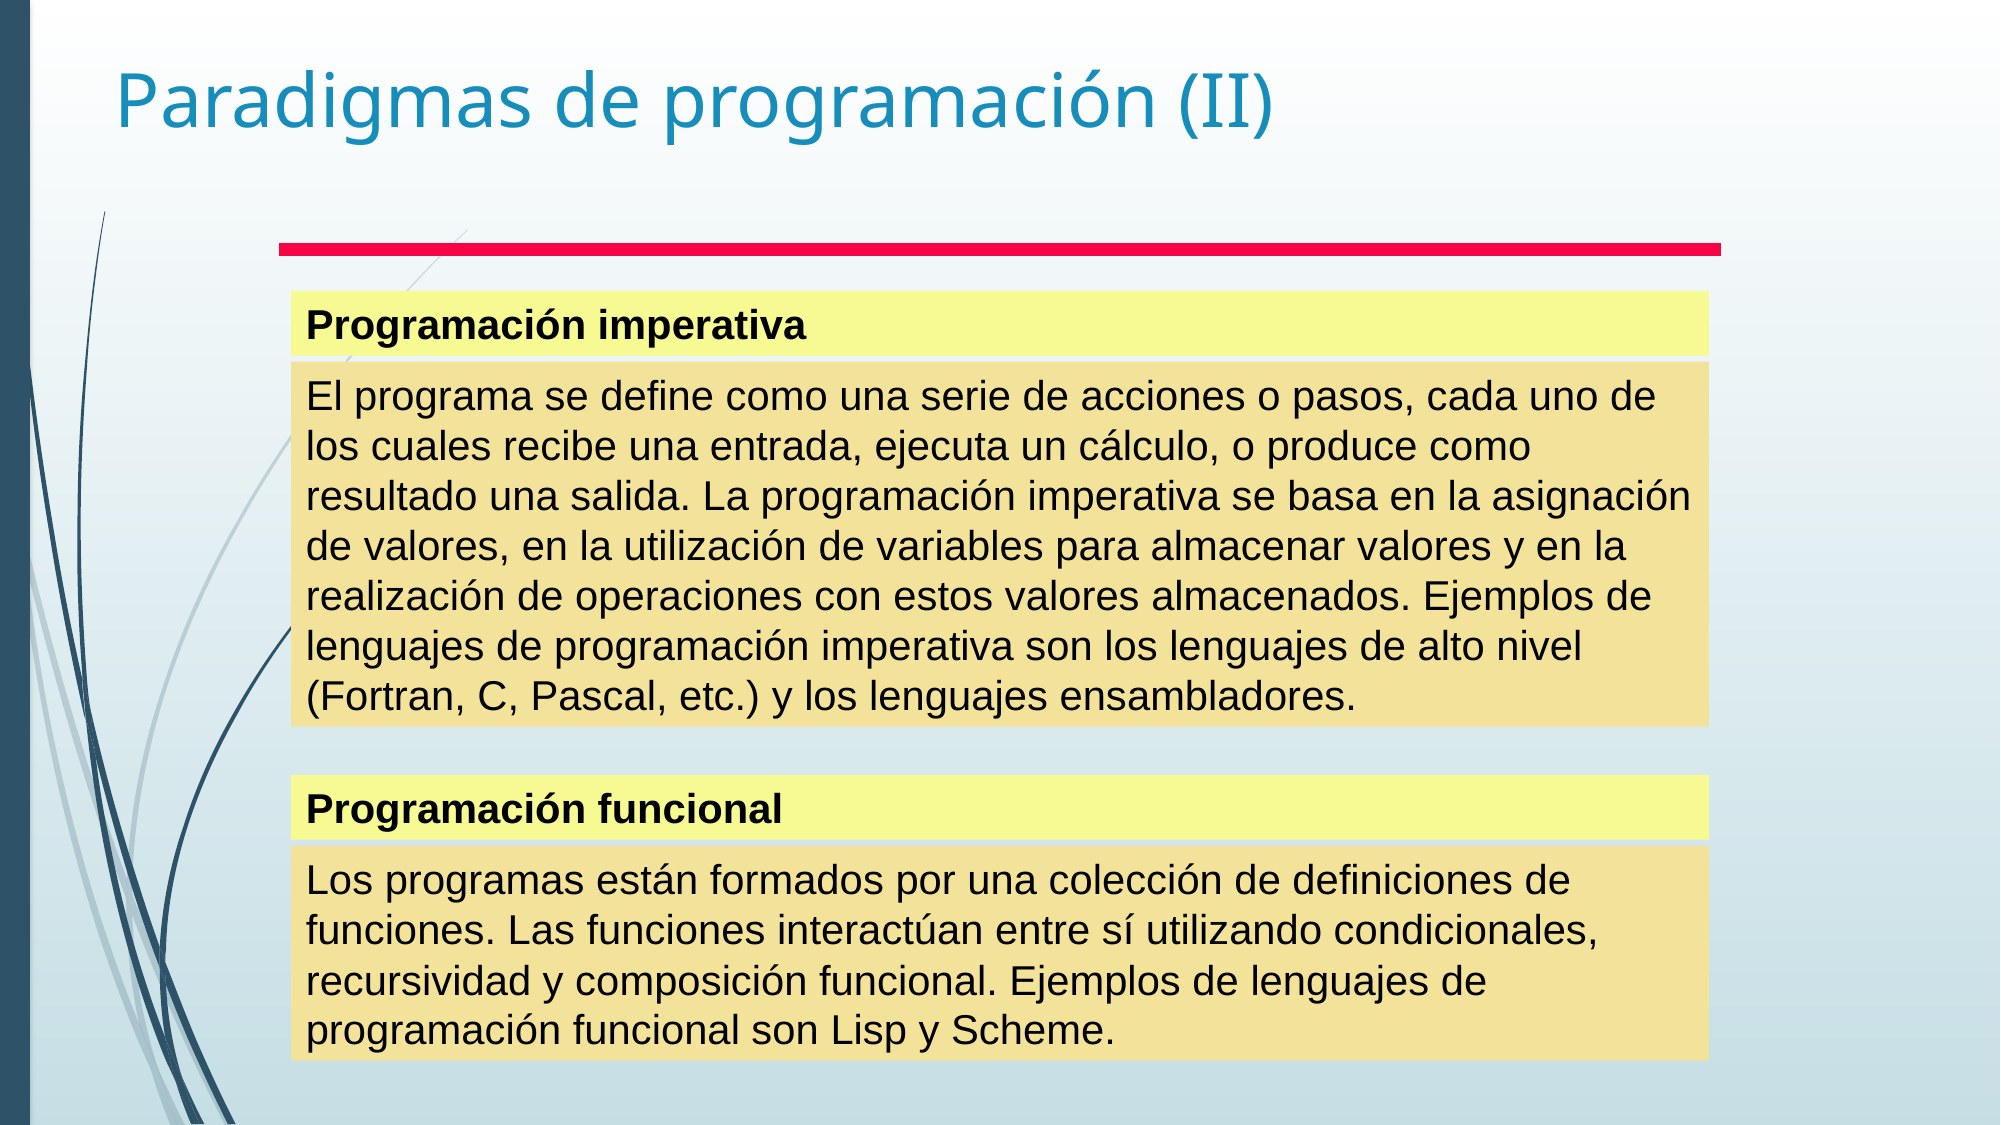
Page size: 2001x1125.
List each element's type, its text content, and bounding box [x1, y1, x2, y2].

text_box [279, 243, 1721, 256]
text_box Programación funcional [291, 774, 1709, 840]
text_box El programa se define como una serie de acciones o pasos, cada uno de los cuales recibe una entrada, ejecuta un cálculo, o produce como resultado una salida. La programación imperativa se basa en la asignación de valores, en la utilización de variables para almacenar valores y en la realización de operaciones con estos valores almacenados. Ejemplos de lenguajes de programación imperativa son los lenguajes de alto nivel (Fortran, C, Pascal, etc.) y los lenguajes ensambladores. [291, 361, 1709, 727]
title Paradigmas de programación (II) [99, 45, 1900, 233]
text_box Programación imperativa [291, 290, 1709, 356]
text_box Los programas están formados por una colección de definiciones de funciones. Las funciones interactúan entre sí utilizando condicionales, recursividad y composición funcional. Ejemplos de lenguajes de programación funcional son Lisp y Scheme. [291, 845, 1709, 1061]
